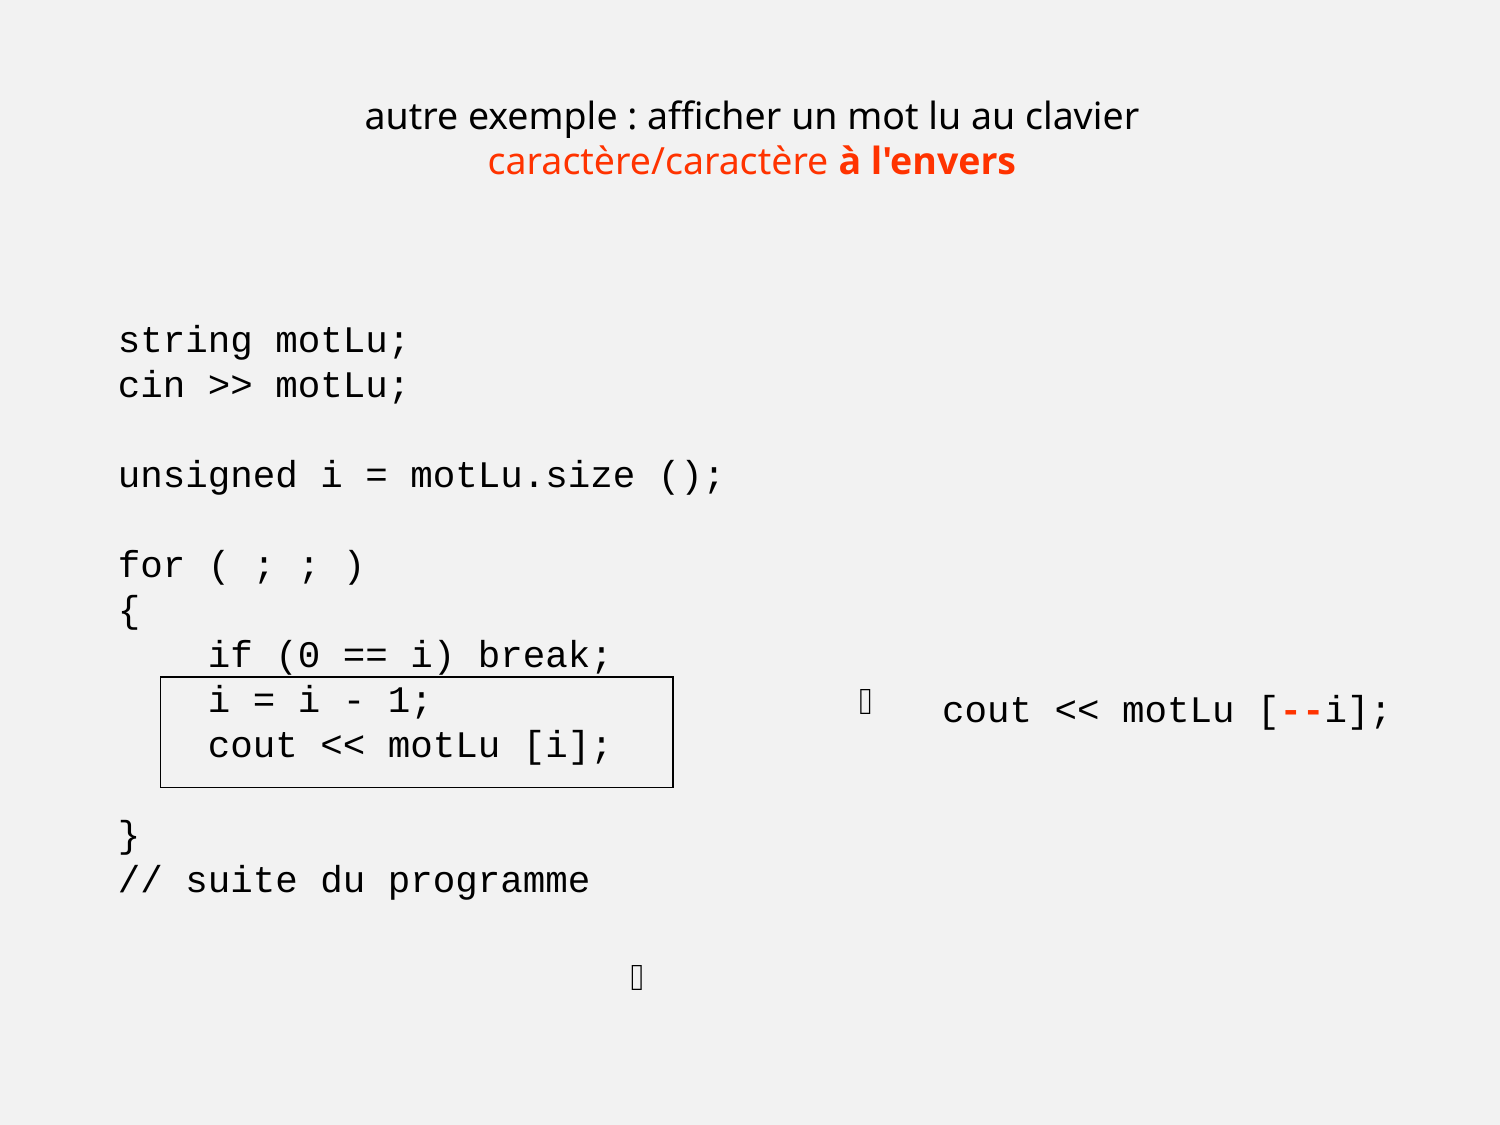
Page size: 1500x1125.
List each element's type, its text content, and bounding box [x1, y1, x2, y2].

text_box autre exemple : afficher un mot lu au clavier caractère/caractère à l'envers [349, 85, 1155, 190]
text_box [160, 677, 674, 788]
text_box cout << motLu [--i]; [927, 677, 1408, 738]
text_box  [615, 945, 660, 1005]
text_box  [844, 670, 888, 730]
text_box string motLu; cin >> motLu; unsigned i = motLu.size (); for ( ; ; ) { if (0 == i) break; i = i - 1; cout << motLu [i]; } // suite du programme [103, 307, 741, 908]
